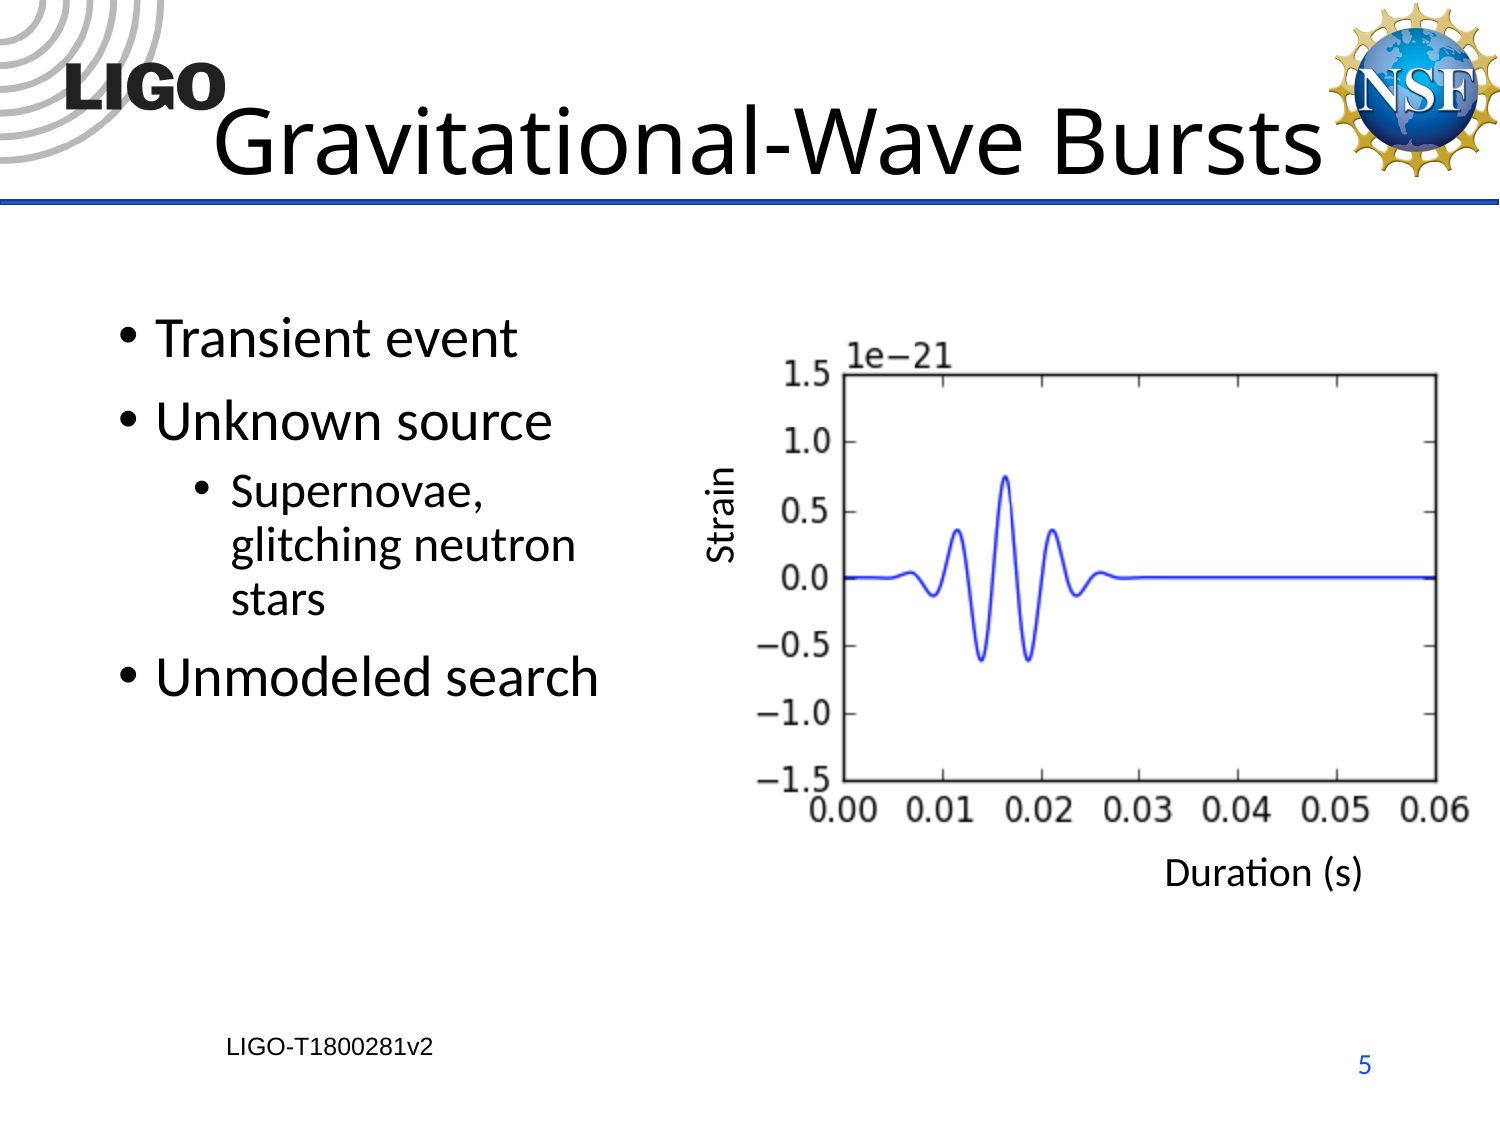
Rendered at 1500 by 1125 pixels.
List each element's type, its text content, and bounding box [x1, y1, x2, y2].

slide_number 5 [1074, 1025, 1388, 1100]
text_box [684, 429, 1438, 904]
picture [0, 0, 225, 164]
title Gravitational-Wave Bursts [174, 12, 1363, 200]
picture [749, 324, 1483, 835]
picture [1326, 0, 1500, 180]
text_box Transient event Unknown source Supernovae, glitching neutron stars Unmodeled search [103, 299, 663, 1014]
